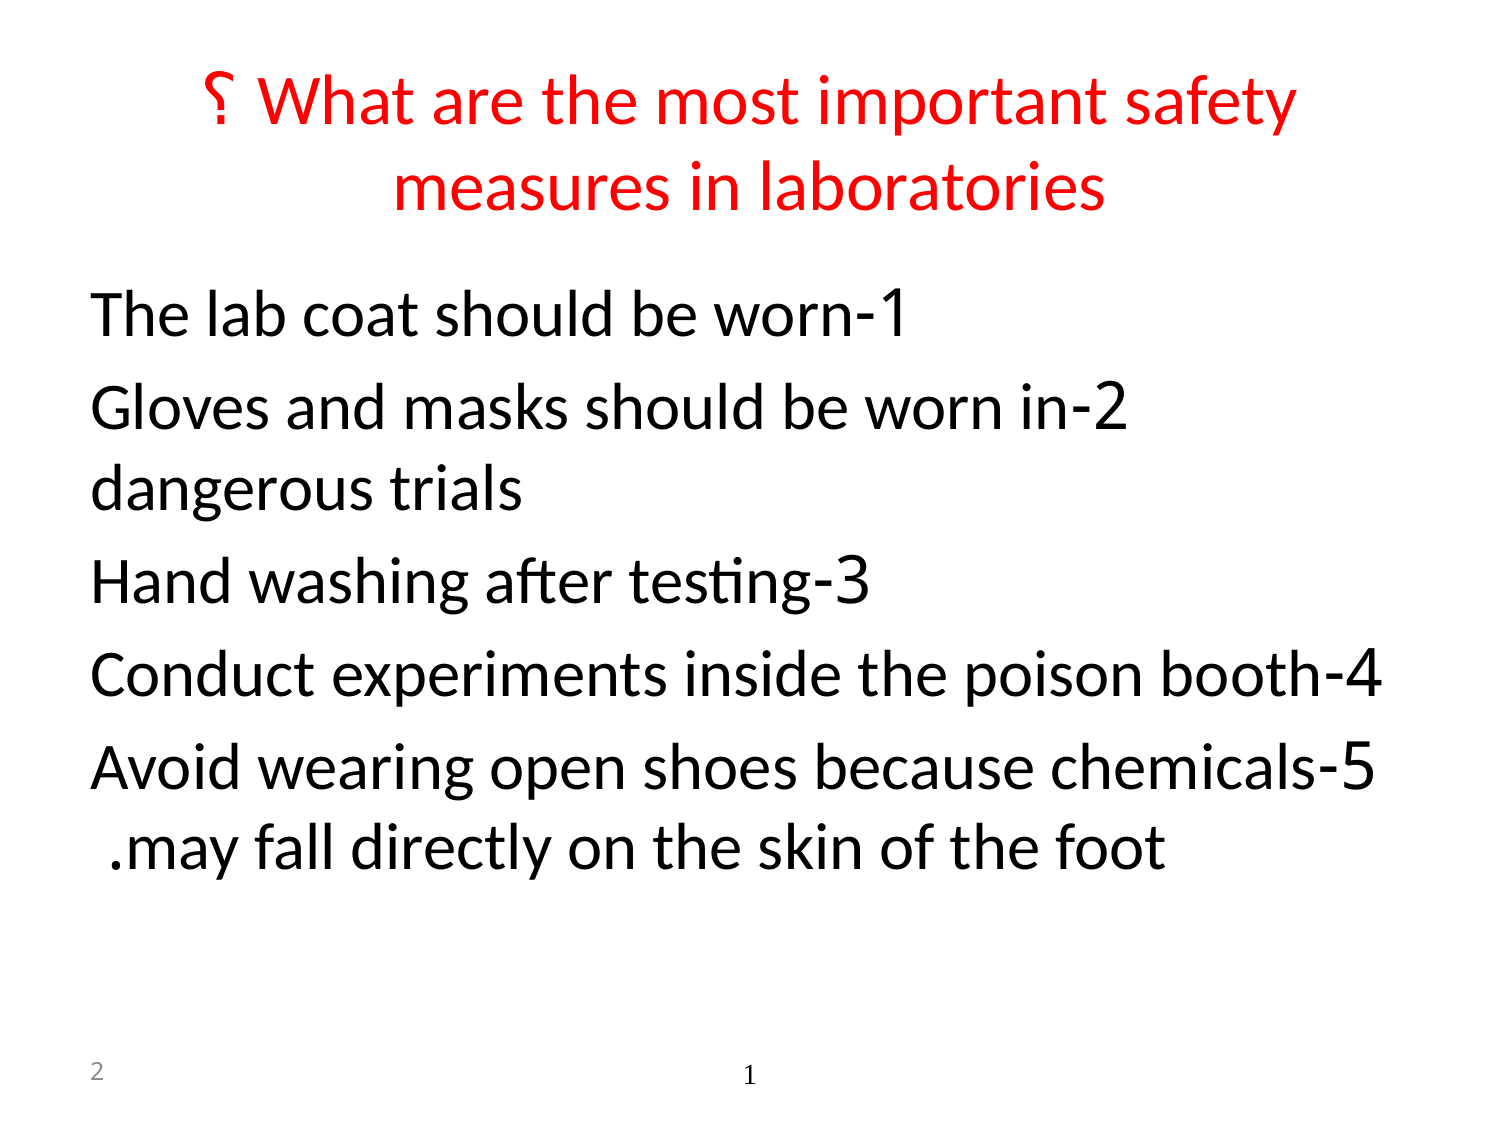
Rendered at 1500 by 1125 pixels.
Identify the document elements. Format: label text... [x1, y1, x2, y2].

slide_number 2 [75, 1042, 425, 1103]
title What are the most important safety ؟ measures in laboratories [75, 45, 1425, 233]
list 1-The lab coat should be worn 2-Gloves and masks should be worn in dangerous trials 3-Hand washing after testing 4-Conduct experiments inside the poison booth 5-Avoid wearing open shoes because chemicals may fall directly on the skin of the foot. [75, 262, 1425, 1005]
footer 1 [512, 1042, 988, 1103]
